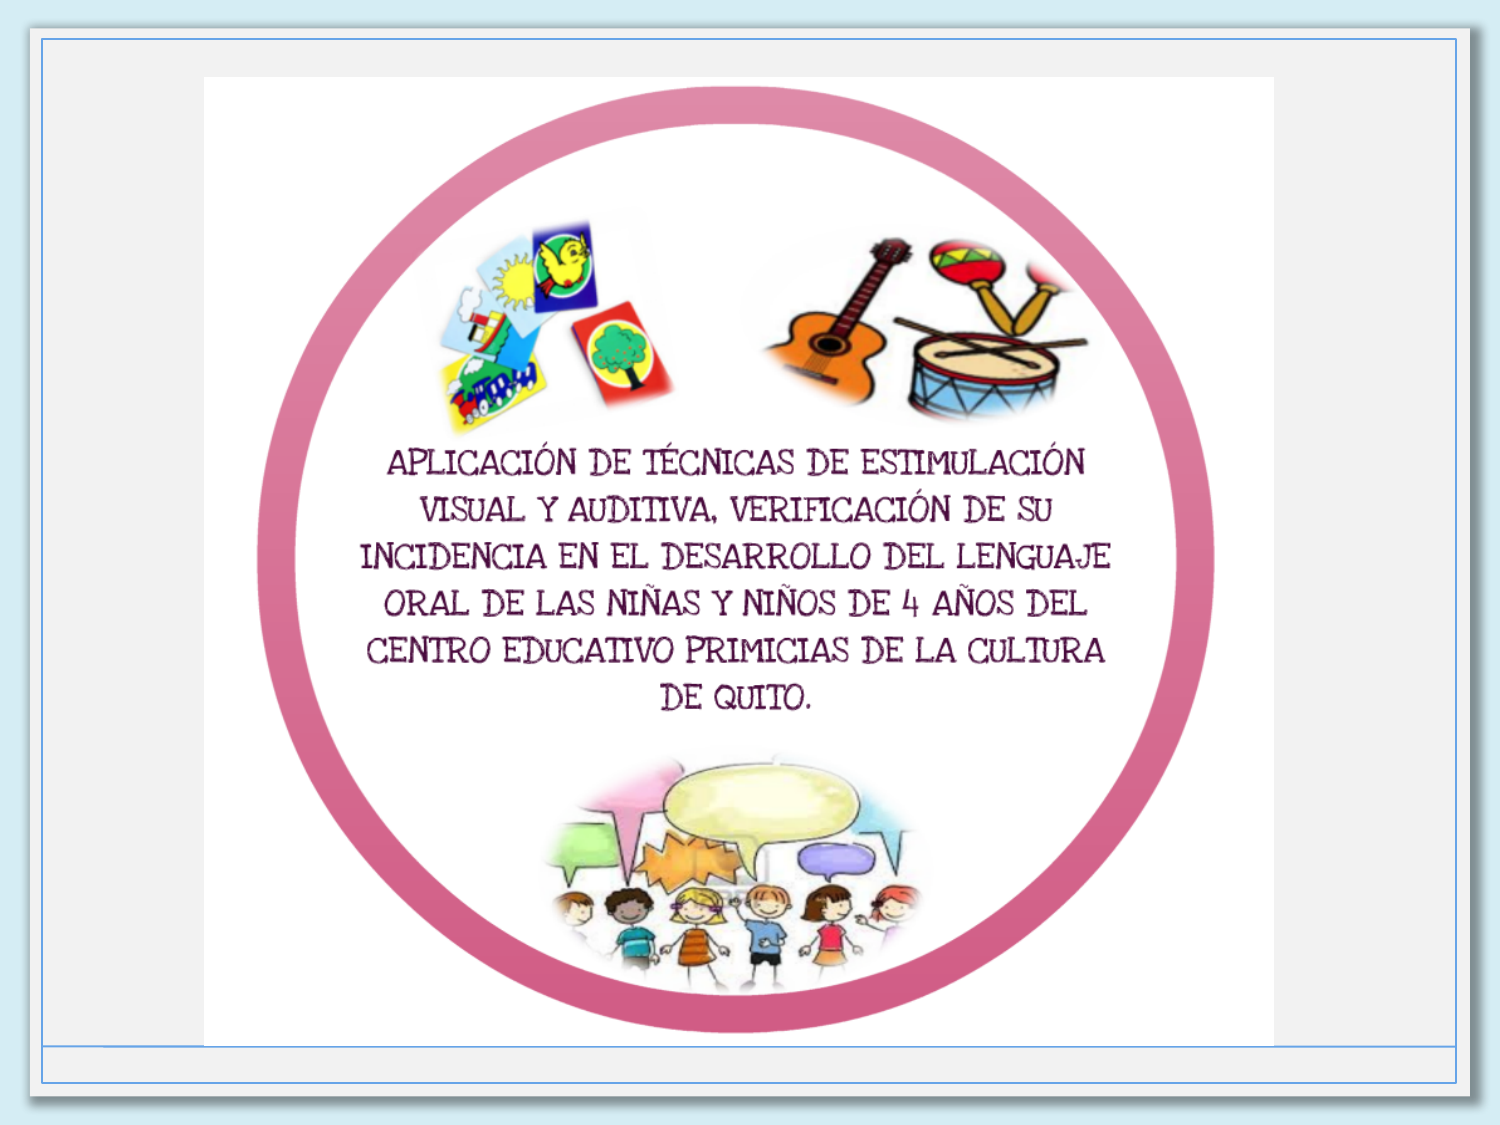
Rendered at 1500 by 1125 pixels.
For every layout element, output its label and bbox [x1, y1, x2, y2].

picture [204, 77, 1274, 1046]
